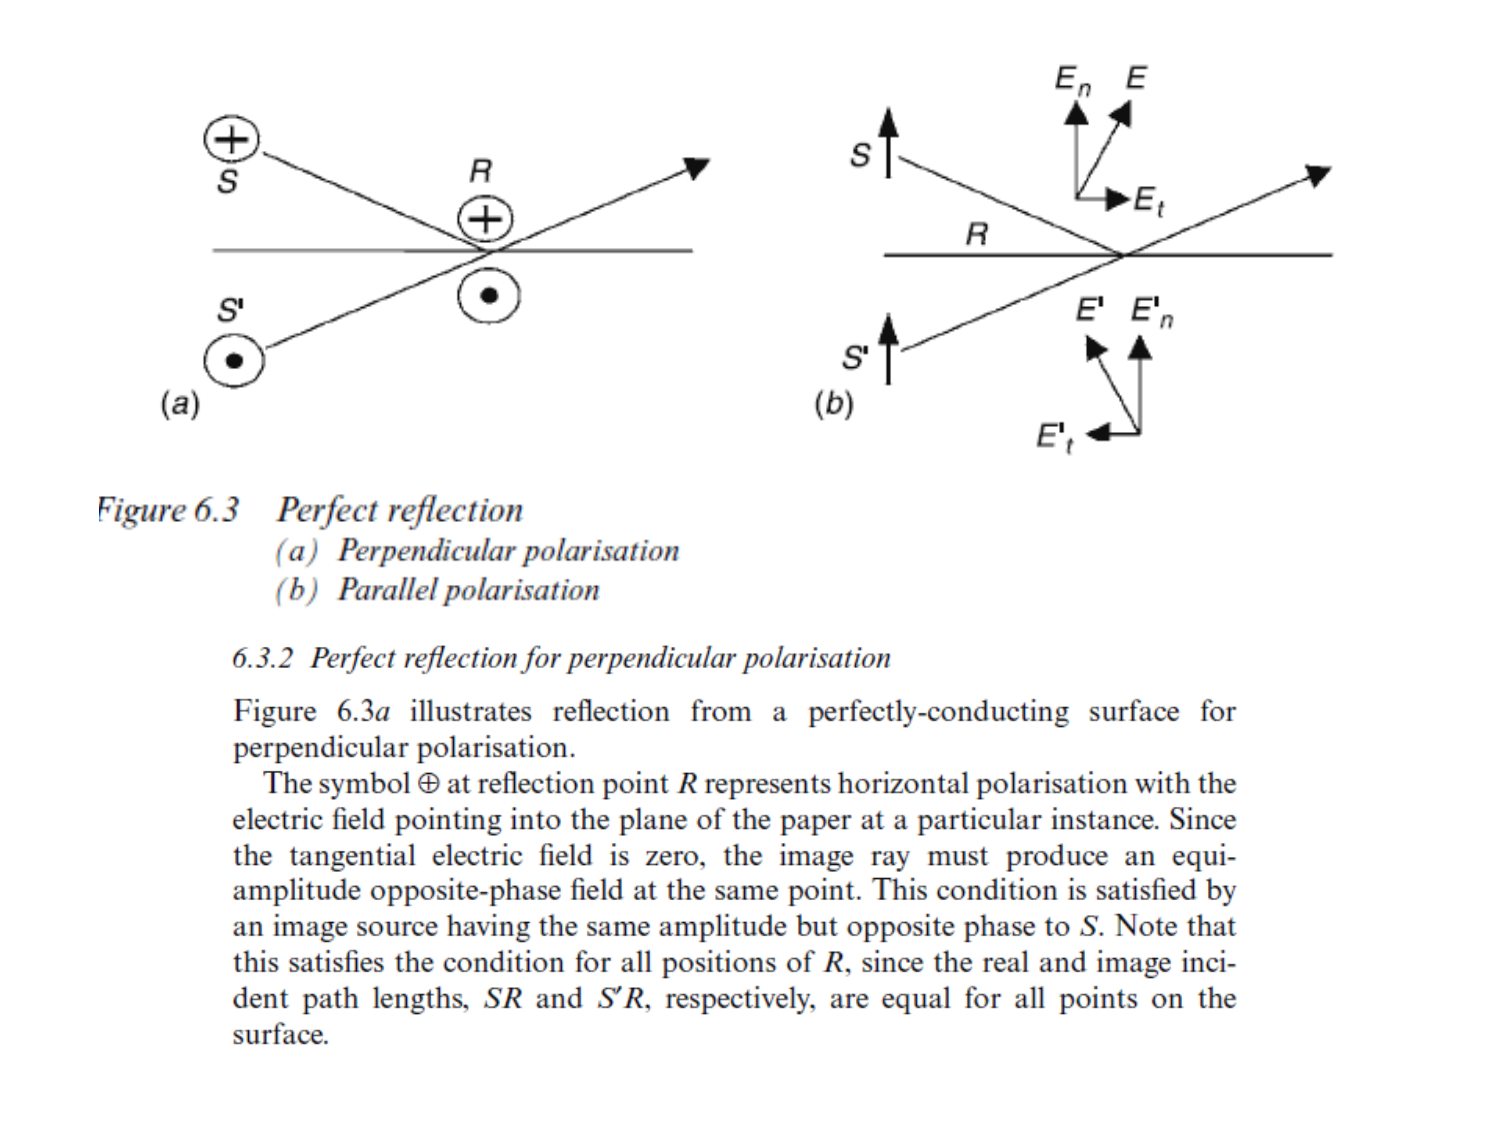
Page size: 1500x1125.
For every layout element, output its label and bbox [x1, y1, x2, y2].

picture [99, 24, 1451, 1071]
